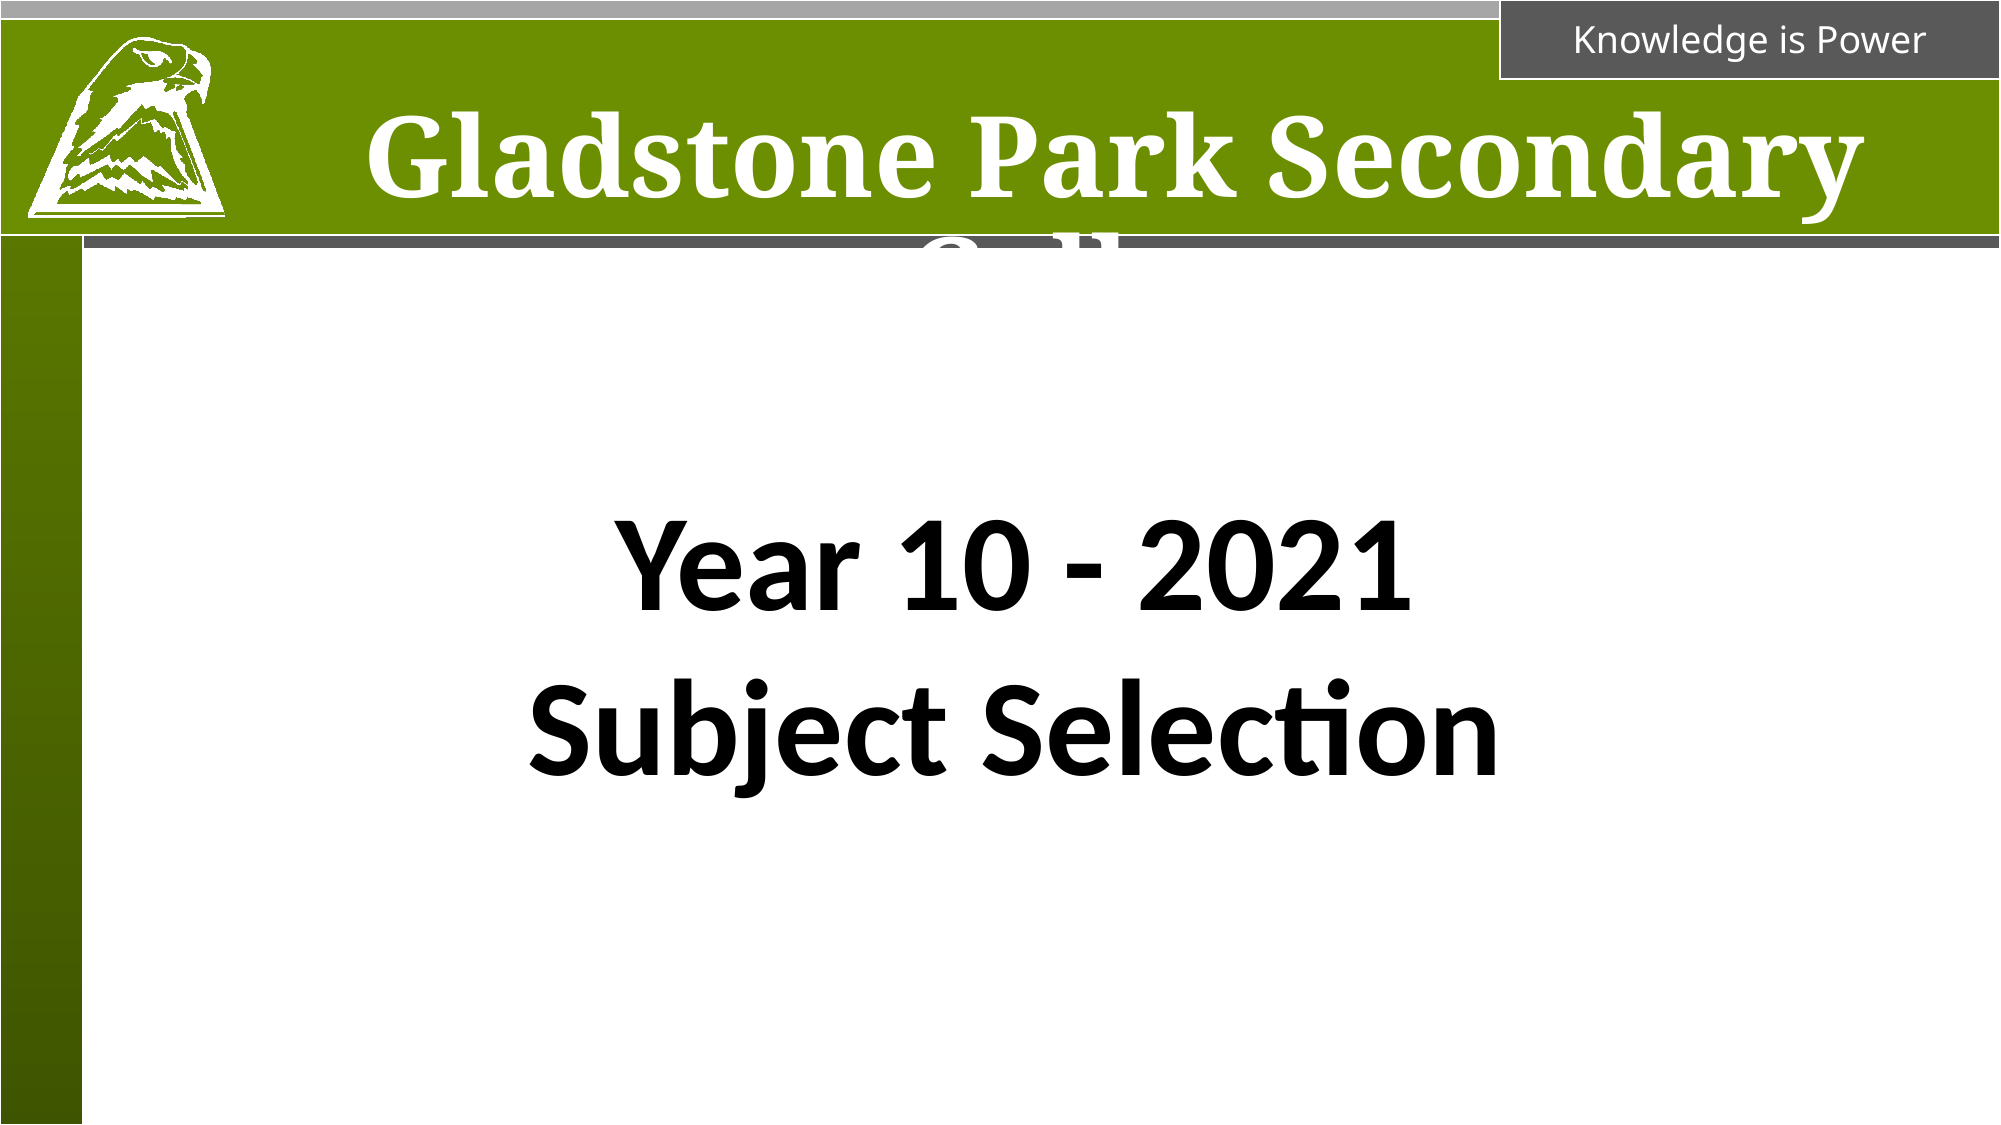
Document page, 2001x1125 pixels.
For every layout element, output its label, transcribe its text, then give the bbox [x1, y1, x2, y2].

text_box Knowledge is Power [1500, 13, 2000, 79]
text_box [0, 0, 1499, 20]
text_box [84, 236, 2000, 250]
text_box Year 10 - 2021 Subject Selection [500, 465, 1532, 811]
subtitle Gladstone Park Secondary College [229, 92, 2000, 236]
text_box [1499, 0, 2000, 80]
text_box [0, 20, 2000, 236]
text_box [0, 236, 84, 1125]
picture [20, 37, 230, 220]
